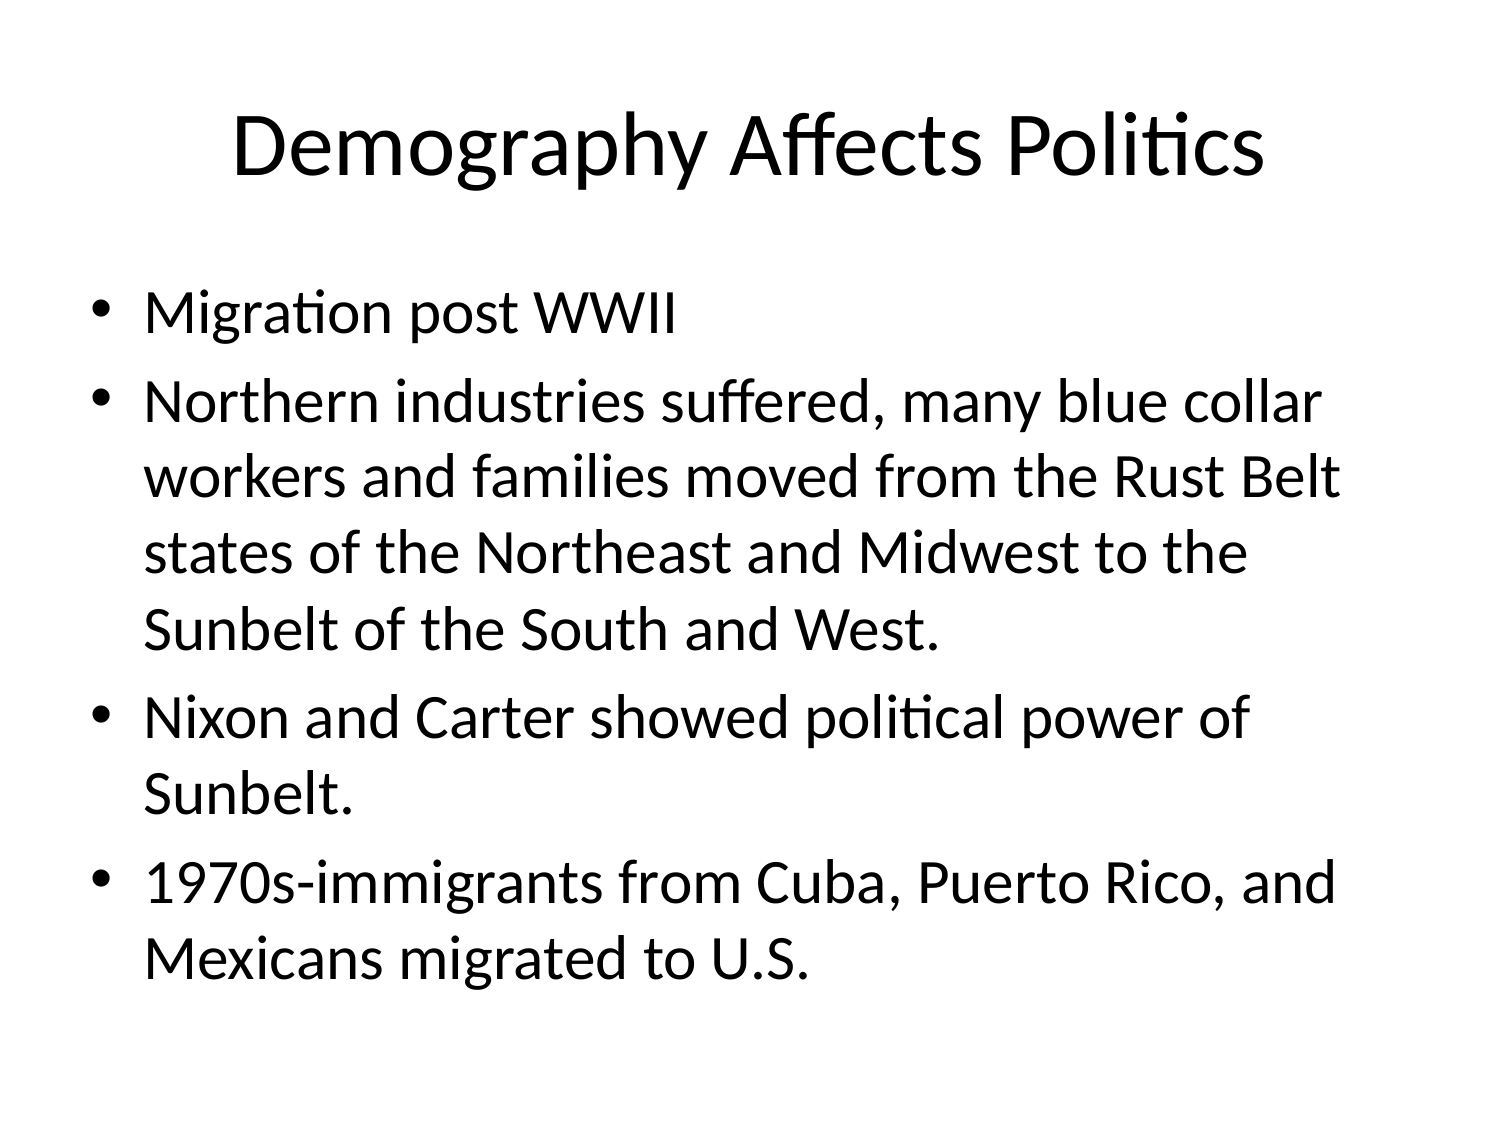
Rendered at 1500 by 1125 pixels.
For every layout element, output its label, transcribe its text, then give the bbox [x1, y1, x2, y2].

title Demography Affects Politics [75, 45, 1425, 233]
list Migration post WWII Northern industries suffered, many blue collar workers and families moved from the Rust Belt states of the Northeast and Midwest to the Sunbelt of the South and West. Nixon and Carter showed political power of Sunbelt. 1970s-immigrants from Cuba, Puerto Rico, and Mexicans migrated to U.S. [75, 262, 1425, 1005]
